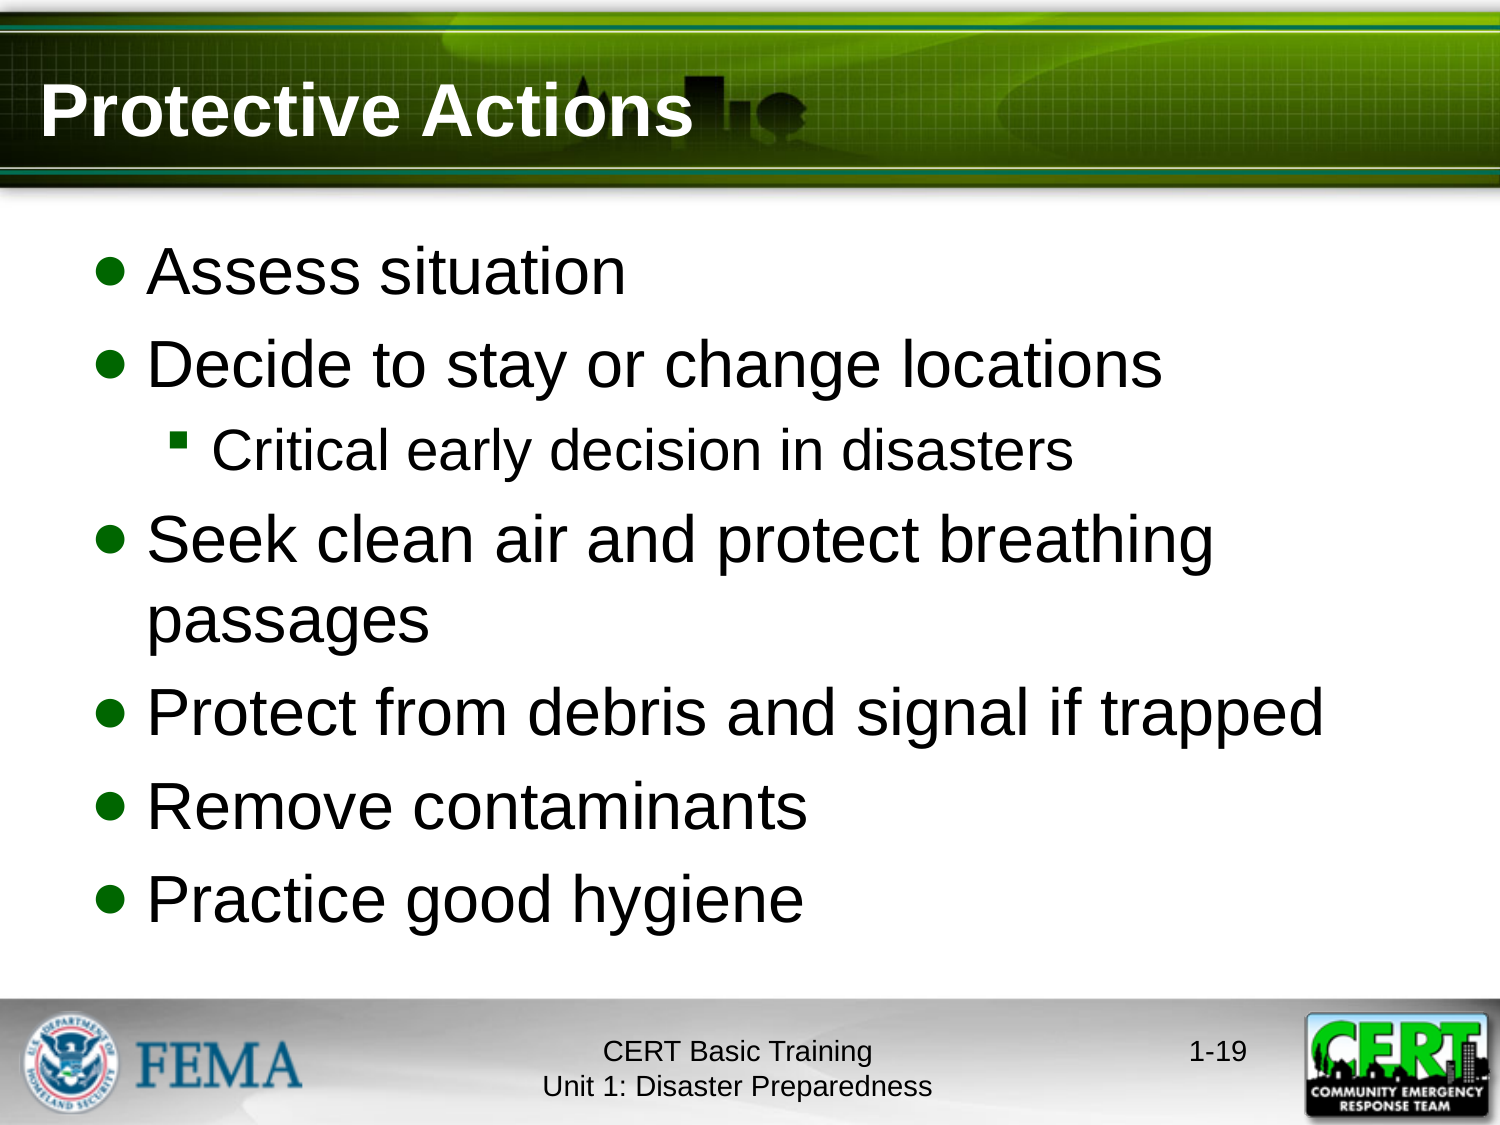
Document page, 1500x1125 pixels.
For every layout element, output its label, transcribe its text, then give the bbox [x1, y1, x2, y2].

slide_number 1-18 [1047, 1024, 1263, 1103]
footer CERT Basic Training Unit 1: Disaster Preparedness [452, 1024, 1024, 1103]
picture [0, 0, 1500, 1125]
list Assess situation Decide to stay or change locations Critical early decision in disasters Seek clean air and protect breathing passages Protect from debris and signal if trapped Remove contaminants Practice good hygiene [75, 220, 1425, 963]
title Protective Actions [24, 49, 1476, 163]
